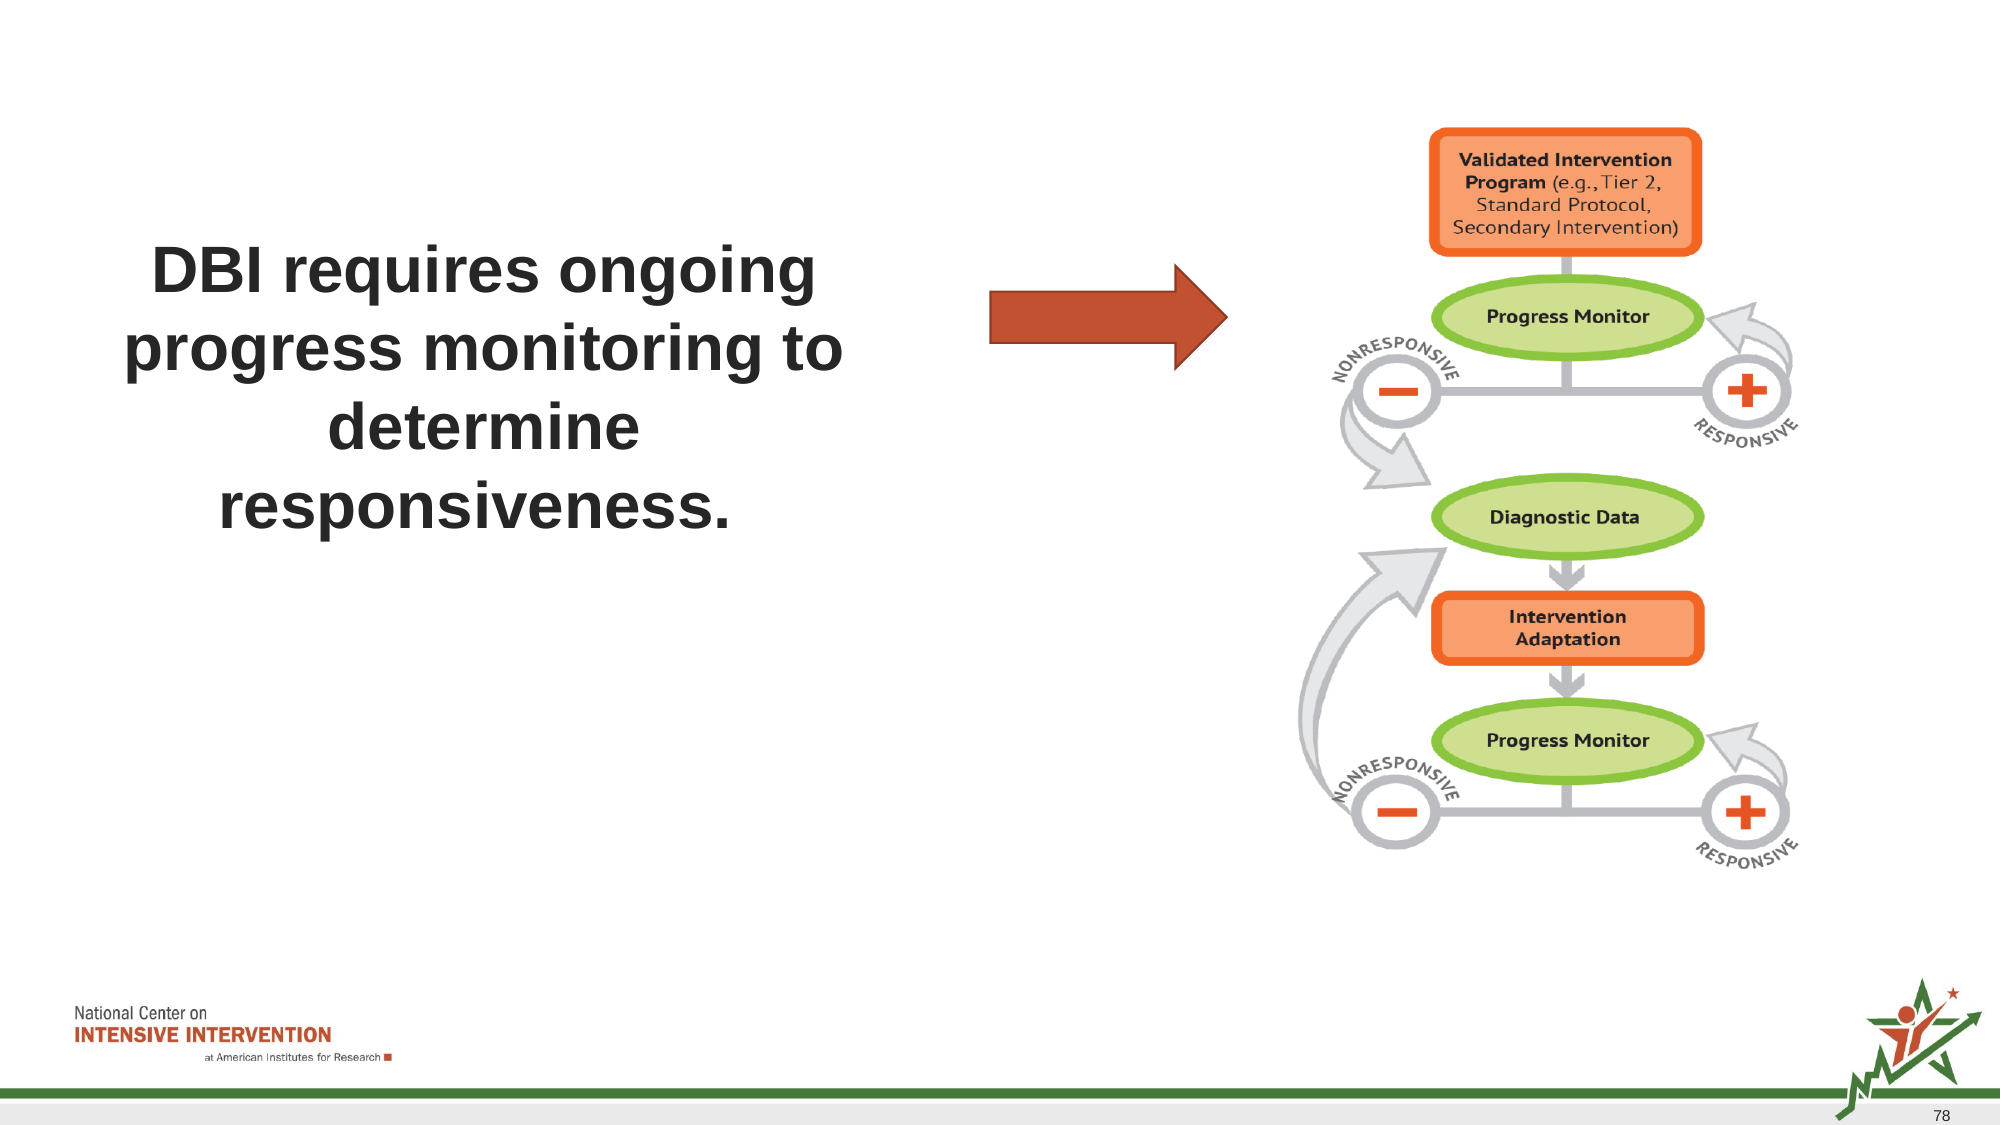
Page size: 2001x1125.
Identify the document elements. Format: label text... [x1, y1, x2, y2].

title DBI requires ongoing progress monitoring to determine responsiveness. [75, 278, 894, 489]
slide_number 78 [1931, 1106, 1951, 1125]
text_box [989, 263, 1226, 371]
picture [0, 0, 2000, 1125]
